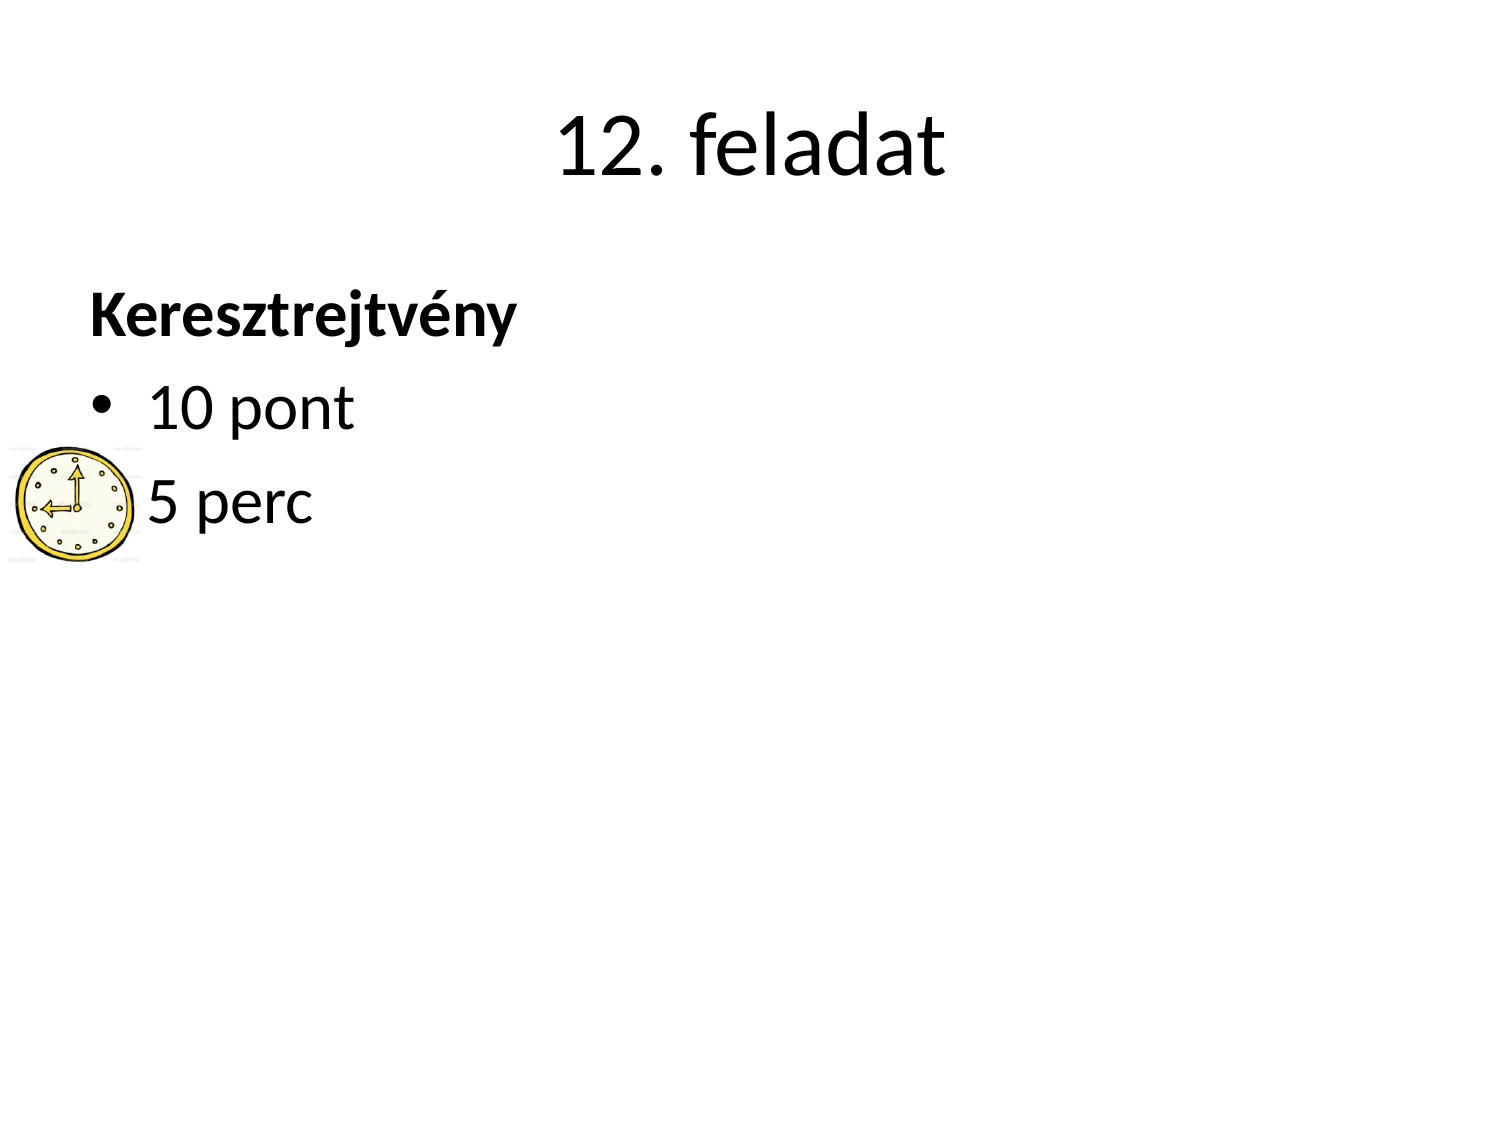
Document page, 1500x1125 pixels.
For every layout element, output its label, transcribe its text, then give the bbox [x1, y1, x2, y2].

title 12. feladat [75, 45, 1425, 233]
picture [0, 433, 149, 575]
list Keresztrejtvény 10 pont 5 perc [75, 262, 1425, 1005]
